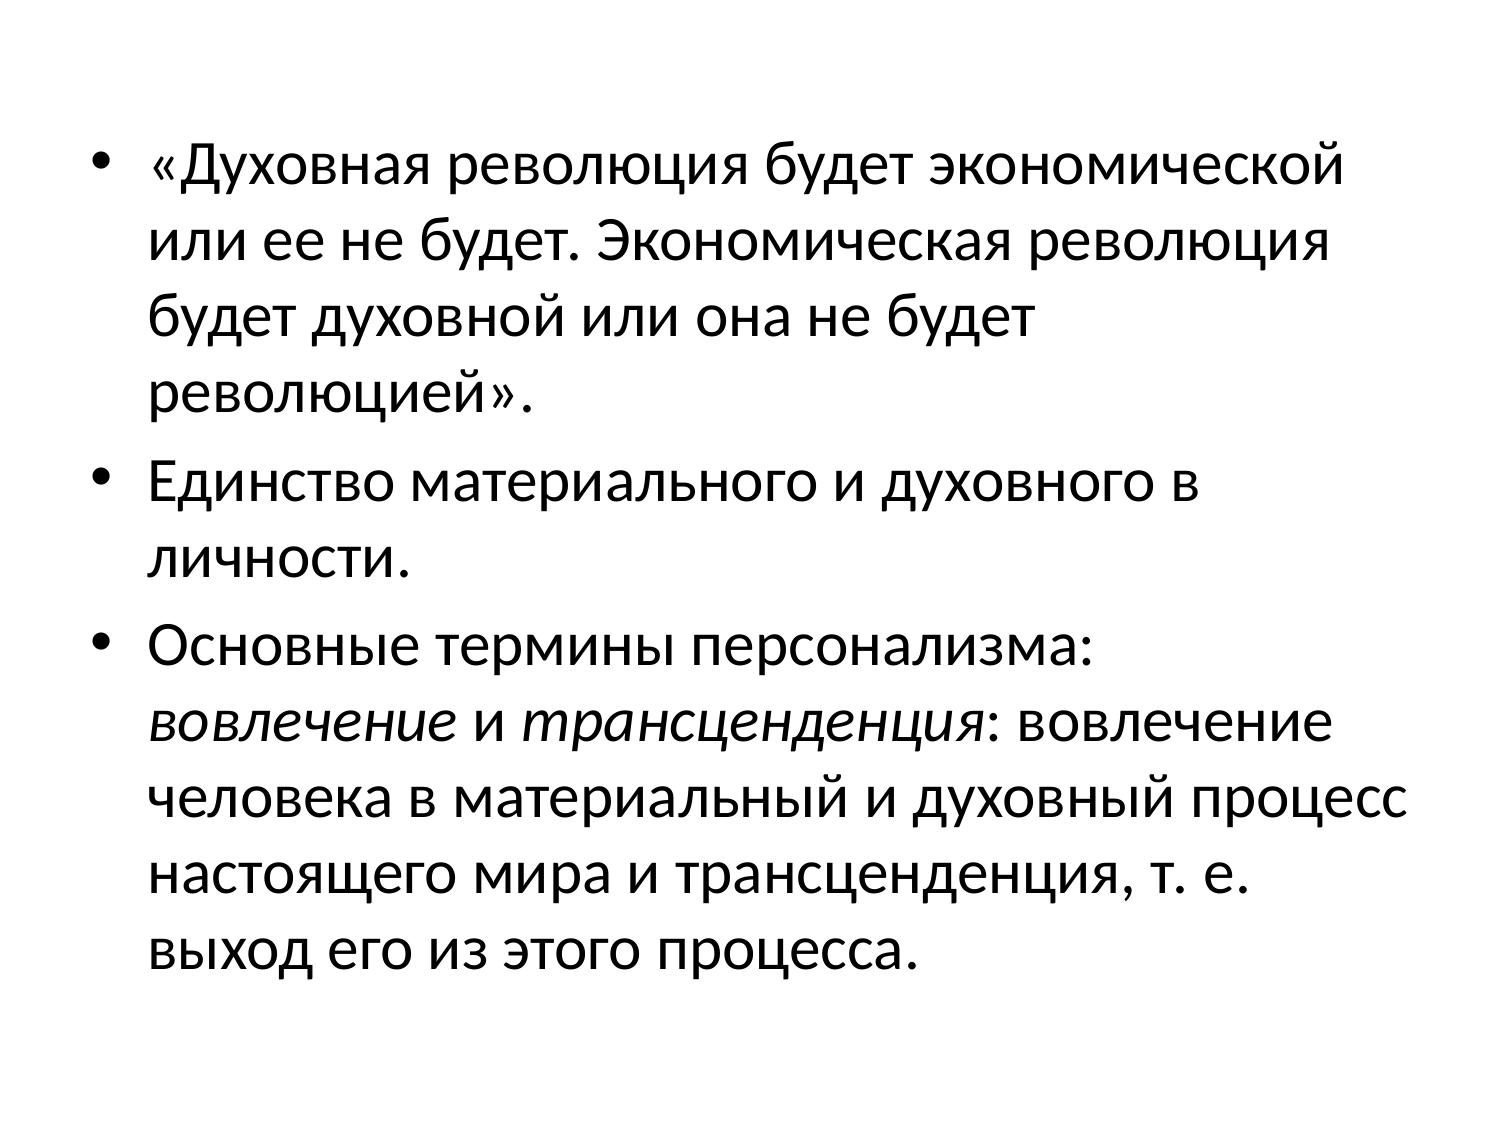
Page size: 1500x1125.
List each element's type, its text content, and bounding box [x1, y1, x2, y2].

list «Духовная революция будет экономической или ее не будет. Экономическая революция будет духовной или она не будет революцией». Единство материального и духовного в личности. Основные термины персонализма: вовлечение и трансценденция: вовлечение человека в материальный и духовный процесс настоящего мира и трансценденция, т. е. выход его из этого процесса. [75, 113, 1425, 1005]
